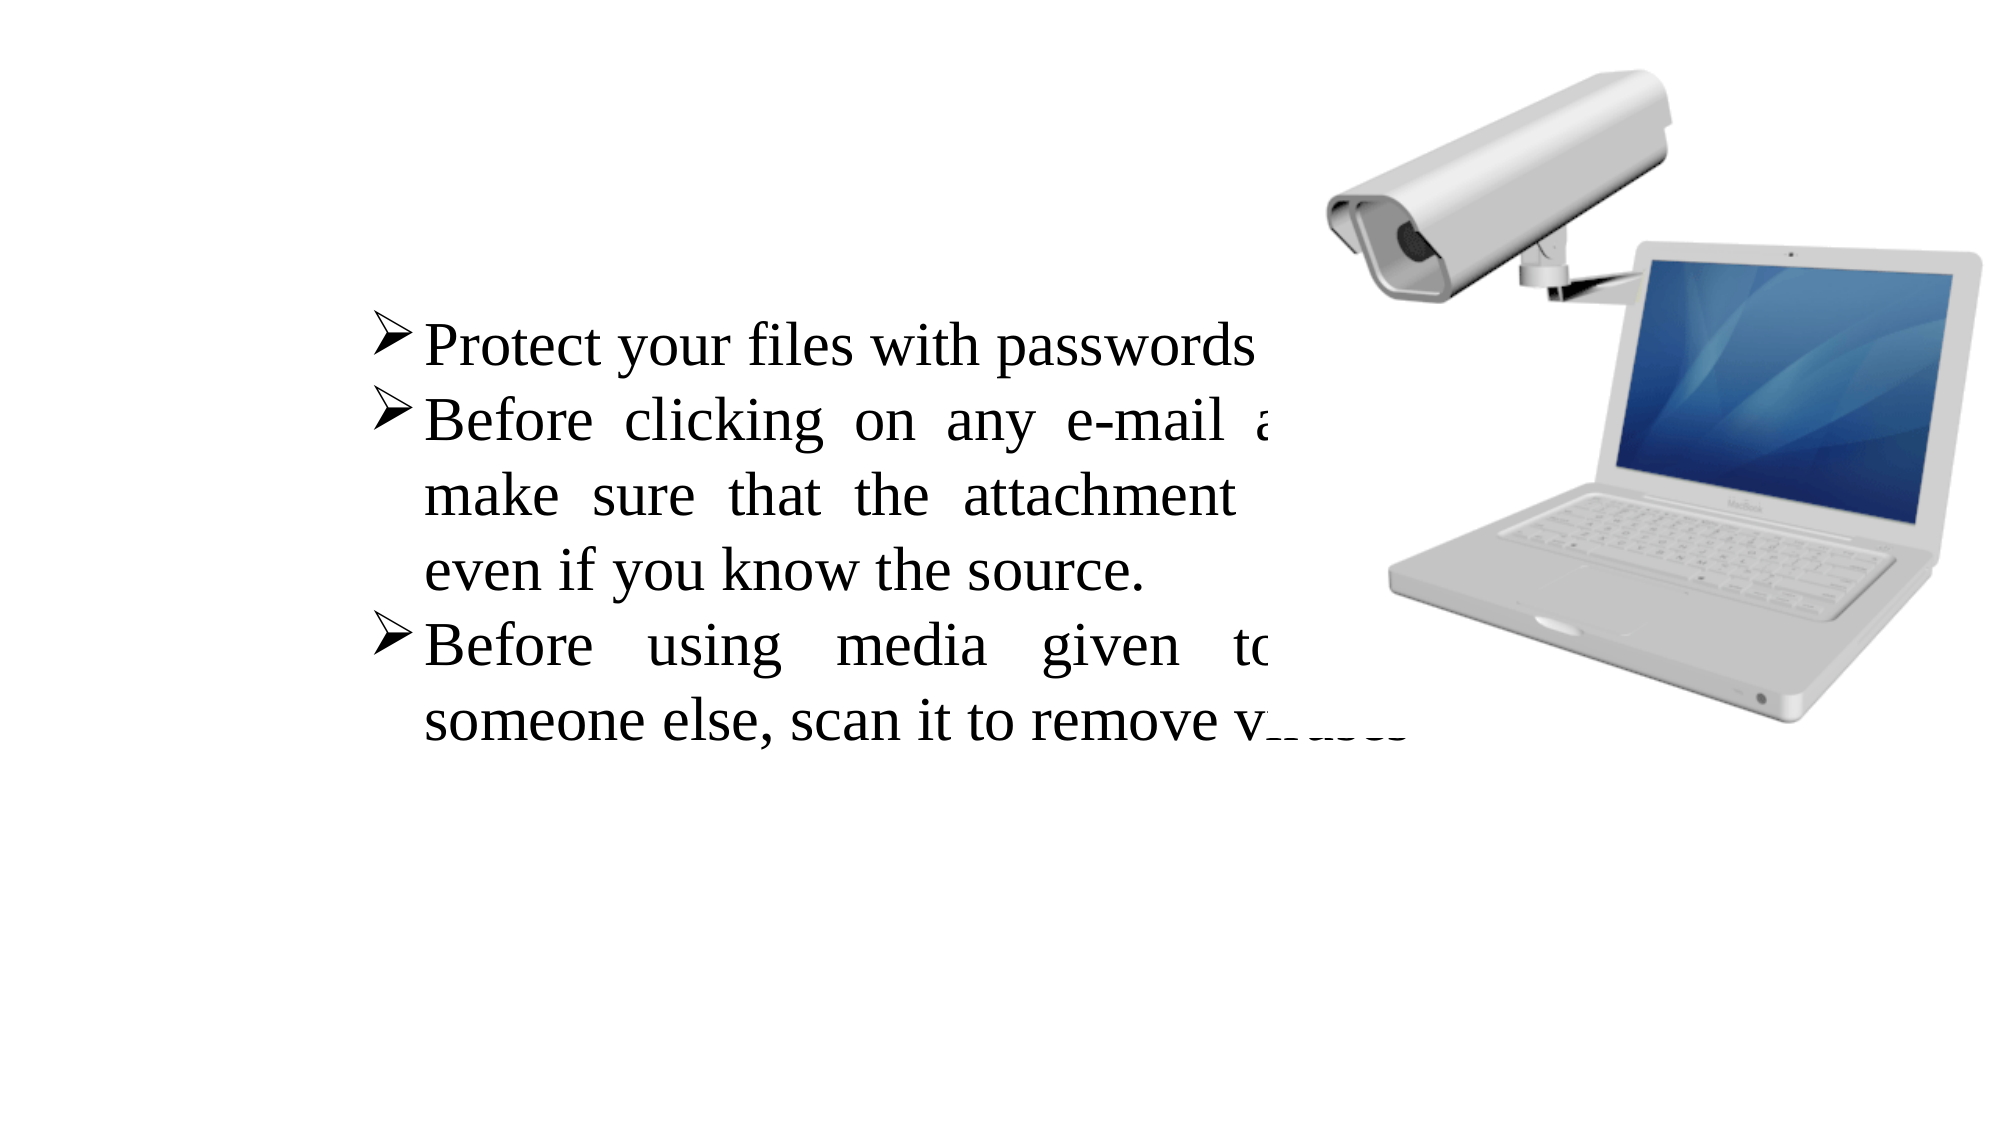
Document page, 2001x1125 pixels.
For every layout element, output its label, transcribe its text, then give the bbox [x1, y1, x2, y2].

picture [1268, 58, 2000, 738]
text_box Protect your files with passwords Before clicking on any e-mail attachment, make sure that the attachment is scanned even if you know the source. Before using media given to you by someone else, scan it to remove viruses [353, 296, 1561, 761]
